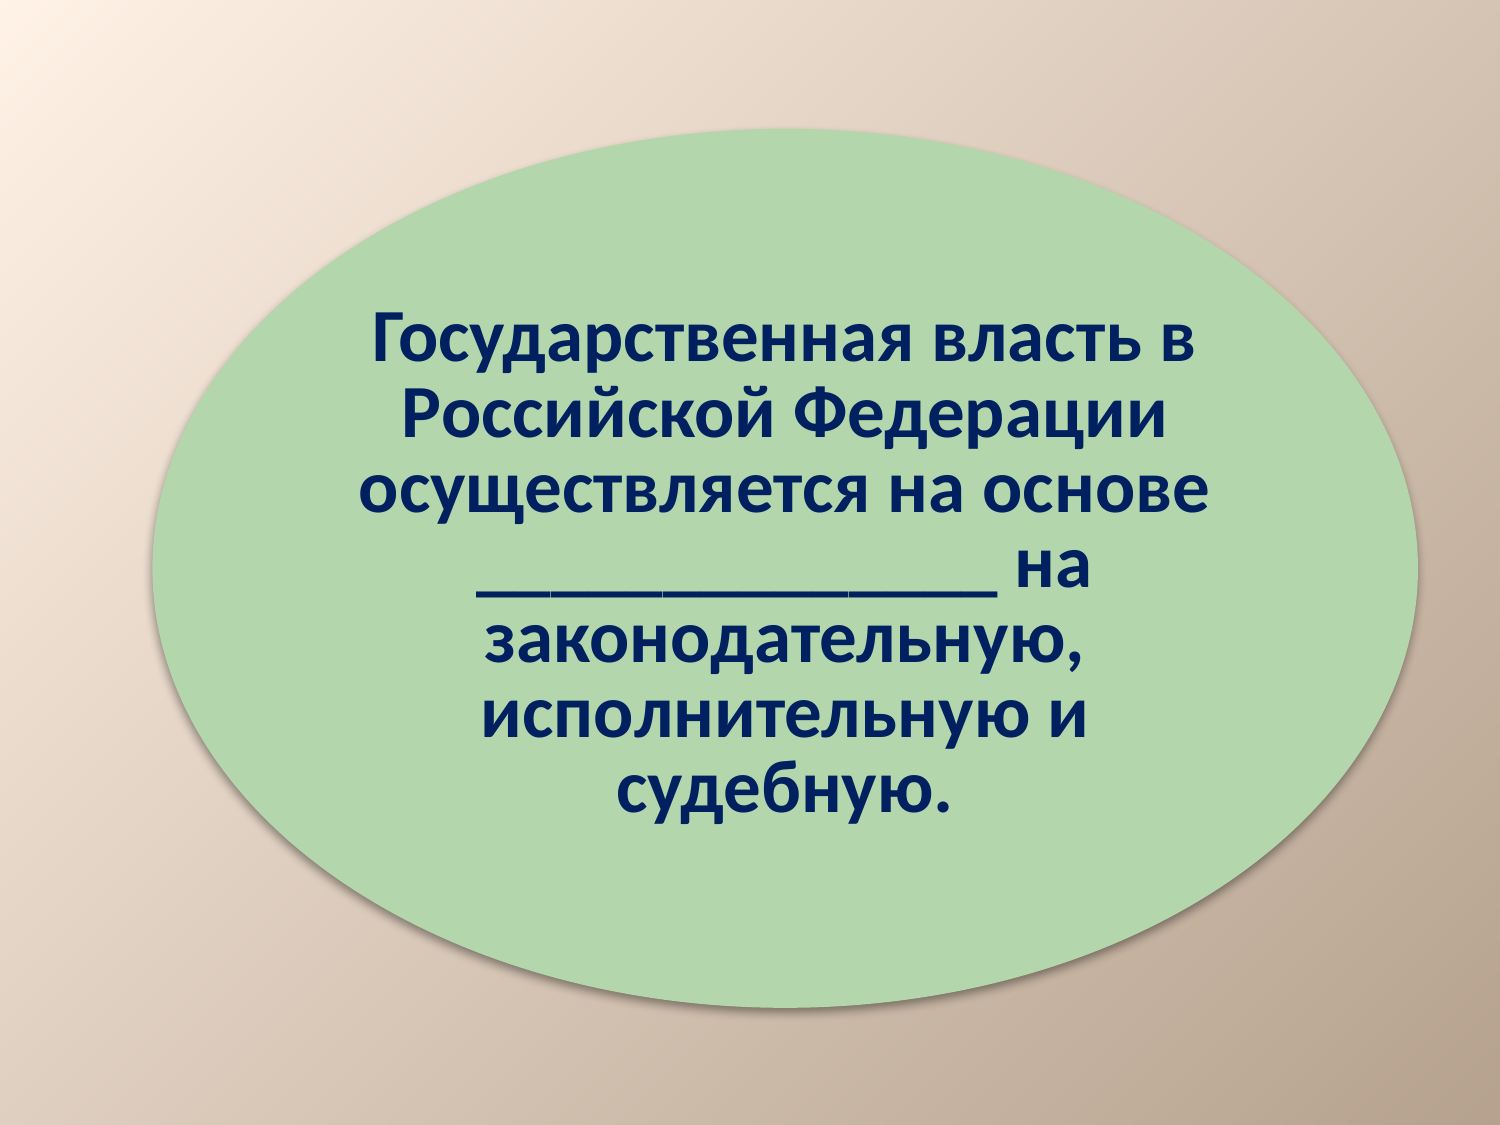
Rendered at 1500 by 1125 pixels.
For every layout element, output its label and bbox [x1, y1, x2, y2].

text_box [152, 128, 1419, 1009]
